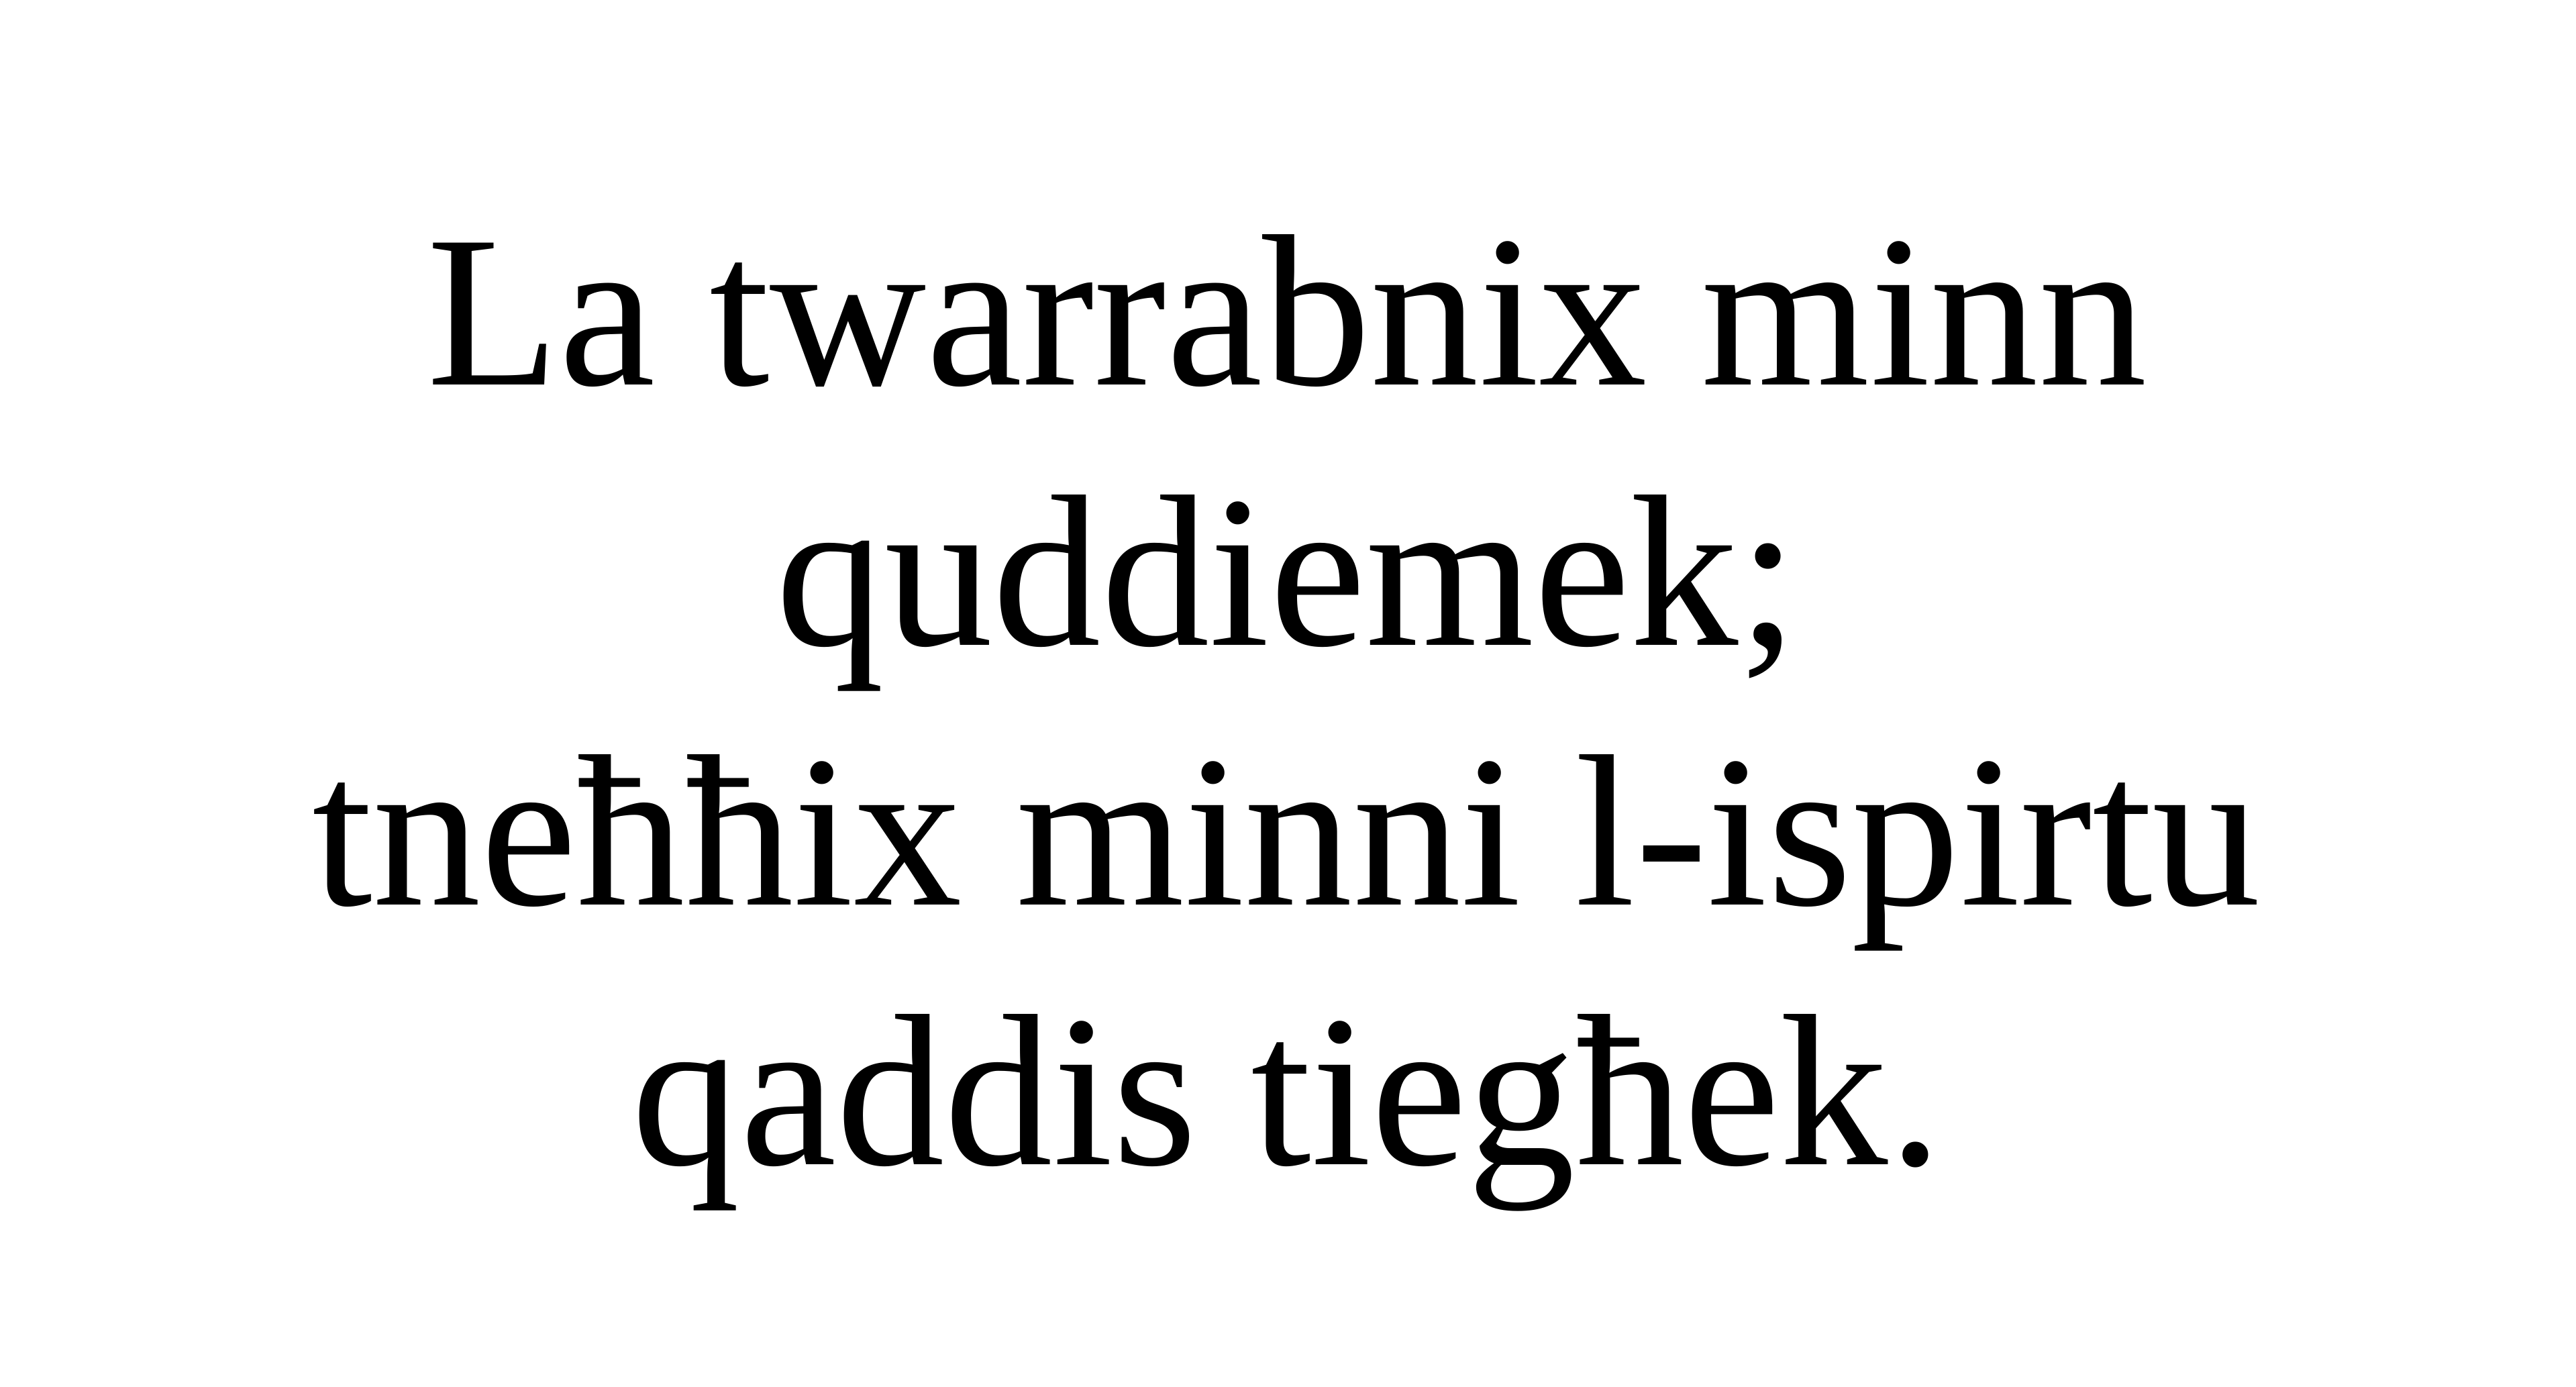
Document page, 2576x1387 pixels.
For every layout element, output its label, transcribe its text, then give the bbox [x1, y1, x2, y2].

text_box La twarrabnix minn quddiemek; tneħħix minni l-ispirtu qaddis tiegħek. [150, 163, 2426, 1213]
